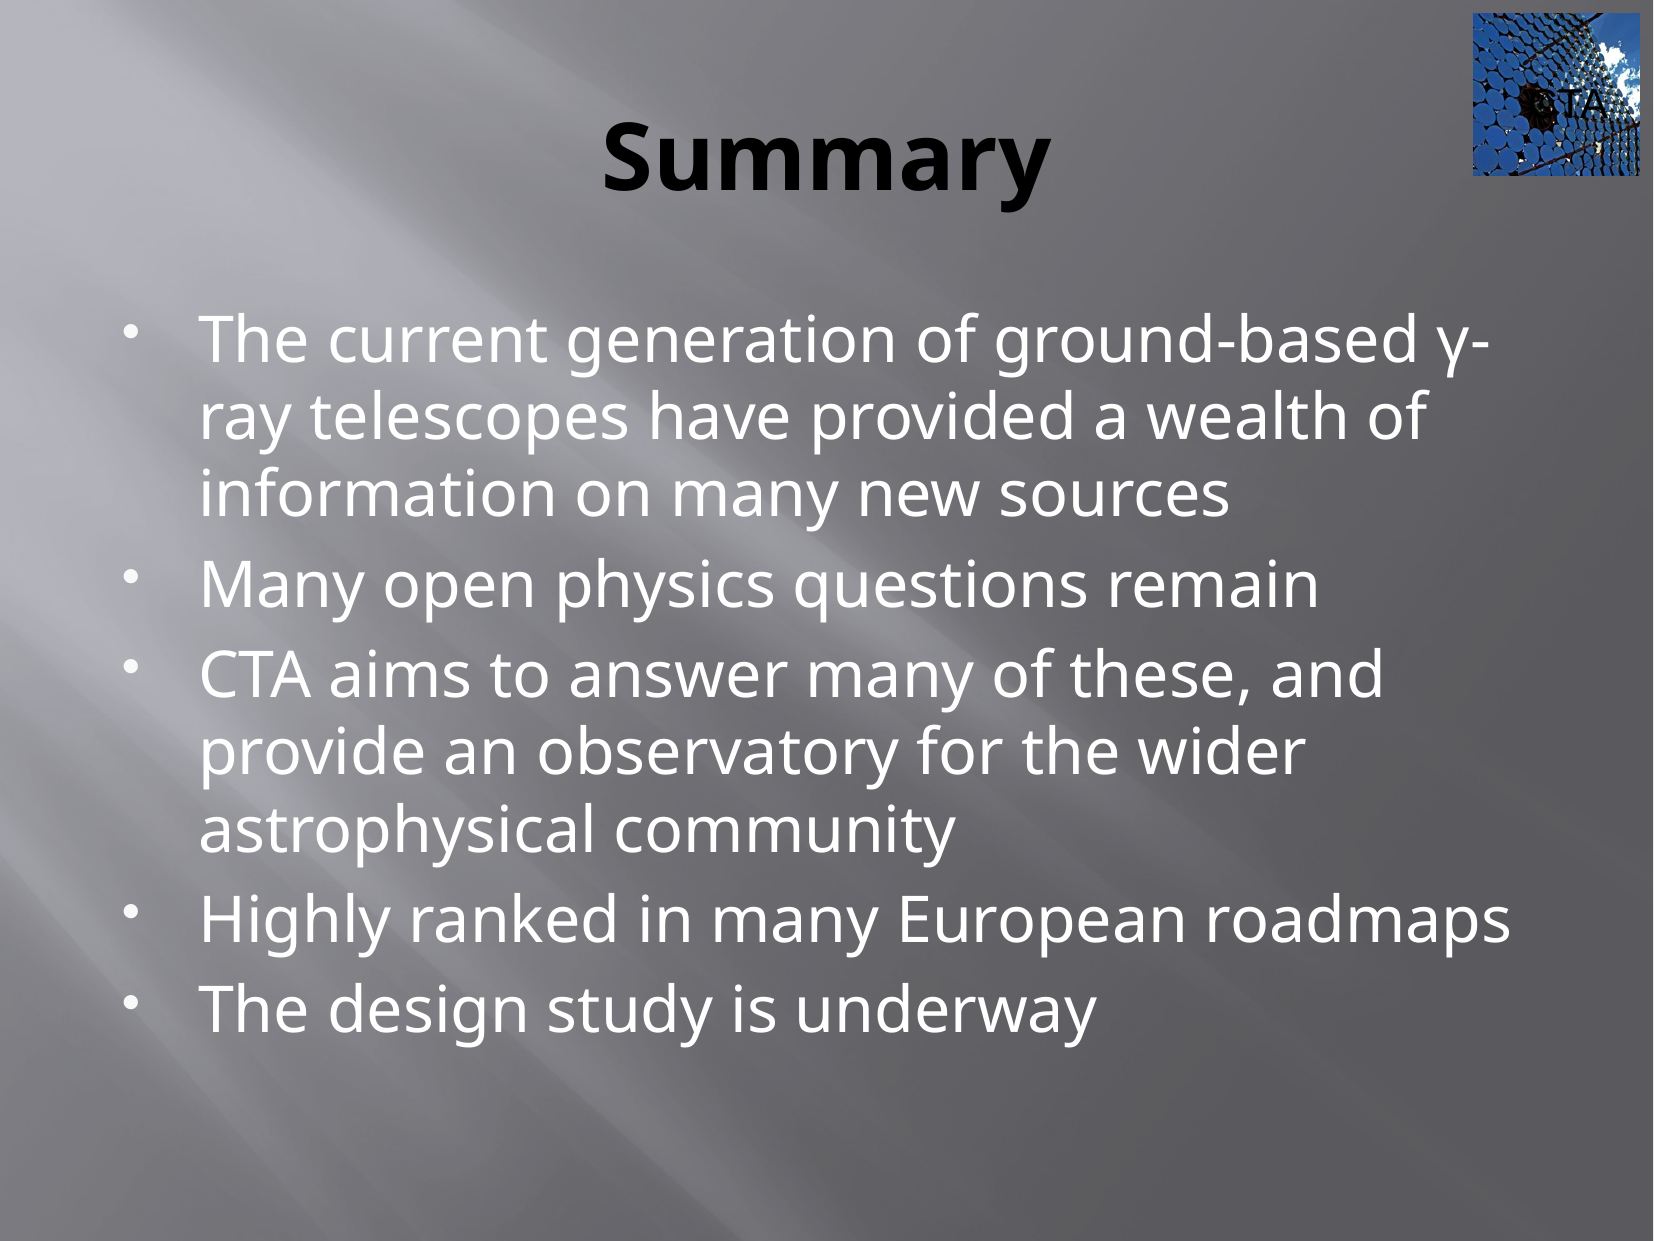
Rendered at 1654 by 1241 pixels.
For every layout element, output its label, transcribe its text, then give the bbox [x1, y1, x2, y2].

picture [1473, 13, 1640, 176]
title Summary [82, 49, 1571, 257]
list The current generation of ground-based γ-ray telescopes have provided a wealth of information on many new sources Many open physics questions remain CTA aims to answer many of these, and provide an observatory for the wider astrophysical community Highly ranked in many European roadmaps The design study is underway [82, 289, 1571, 1142]
